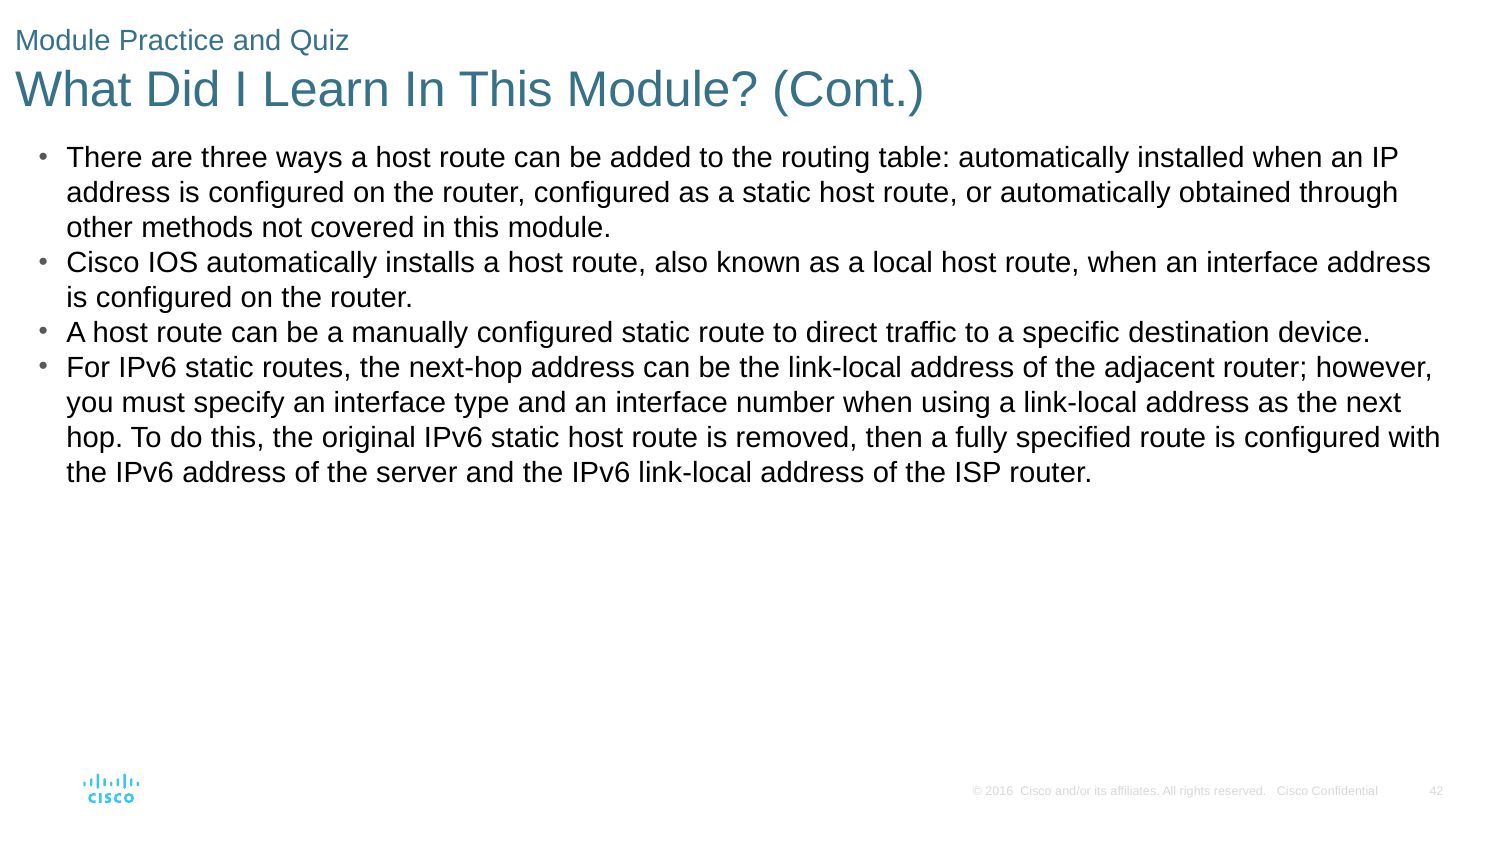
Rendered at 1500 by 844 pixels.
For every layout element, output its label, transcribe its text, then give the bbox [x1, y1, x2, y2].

title Module Practice and Quiz What Did I Learn In This Module? (Cont.) [0, 6, 1500, 131]
list There are three ways a host route can be added to the routing table: automatically installed when an IP address is configured on the router, configured as a static host route, or automatically obtained through other methods not covered in this module. Cisco IOS automatically installs a host route, also known as a local host route, when an interface address is configured on the router. A host route can be a manually configured static route to direct traffic to a specific destination device. For IPv6 static routes, the next-hop address can be the link-local address of the adjacent router; however, you must specify an interface type and an interface number when using a link-local address as the next hop. To do this, the original IPv6 static host route is removed, then a fully specified route is configured with the IPv6 address of the server and the IPv6 link-local address of the ISP router. [23, 131, 1476, 813]
